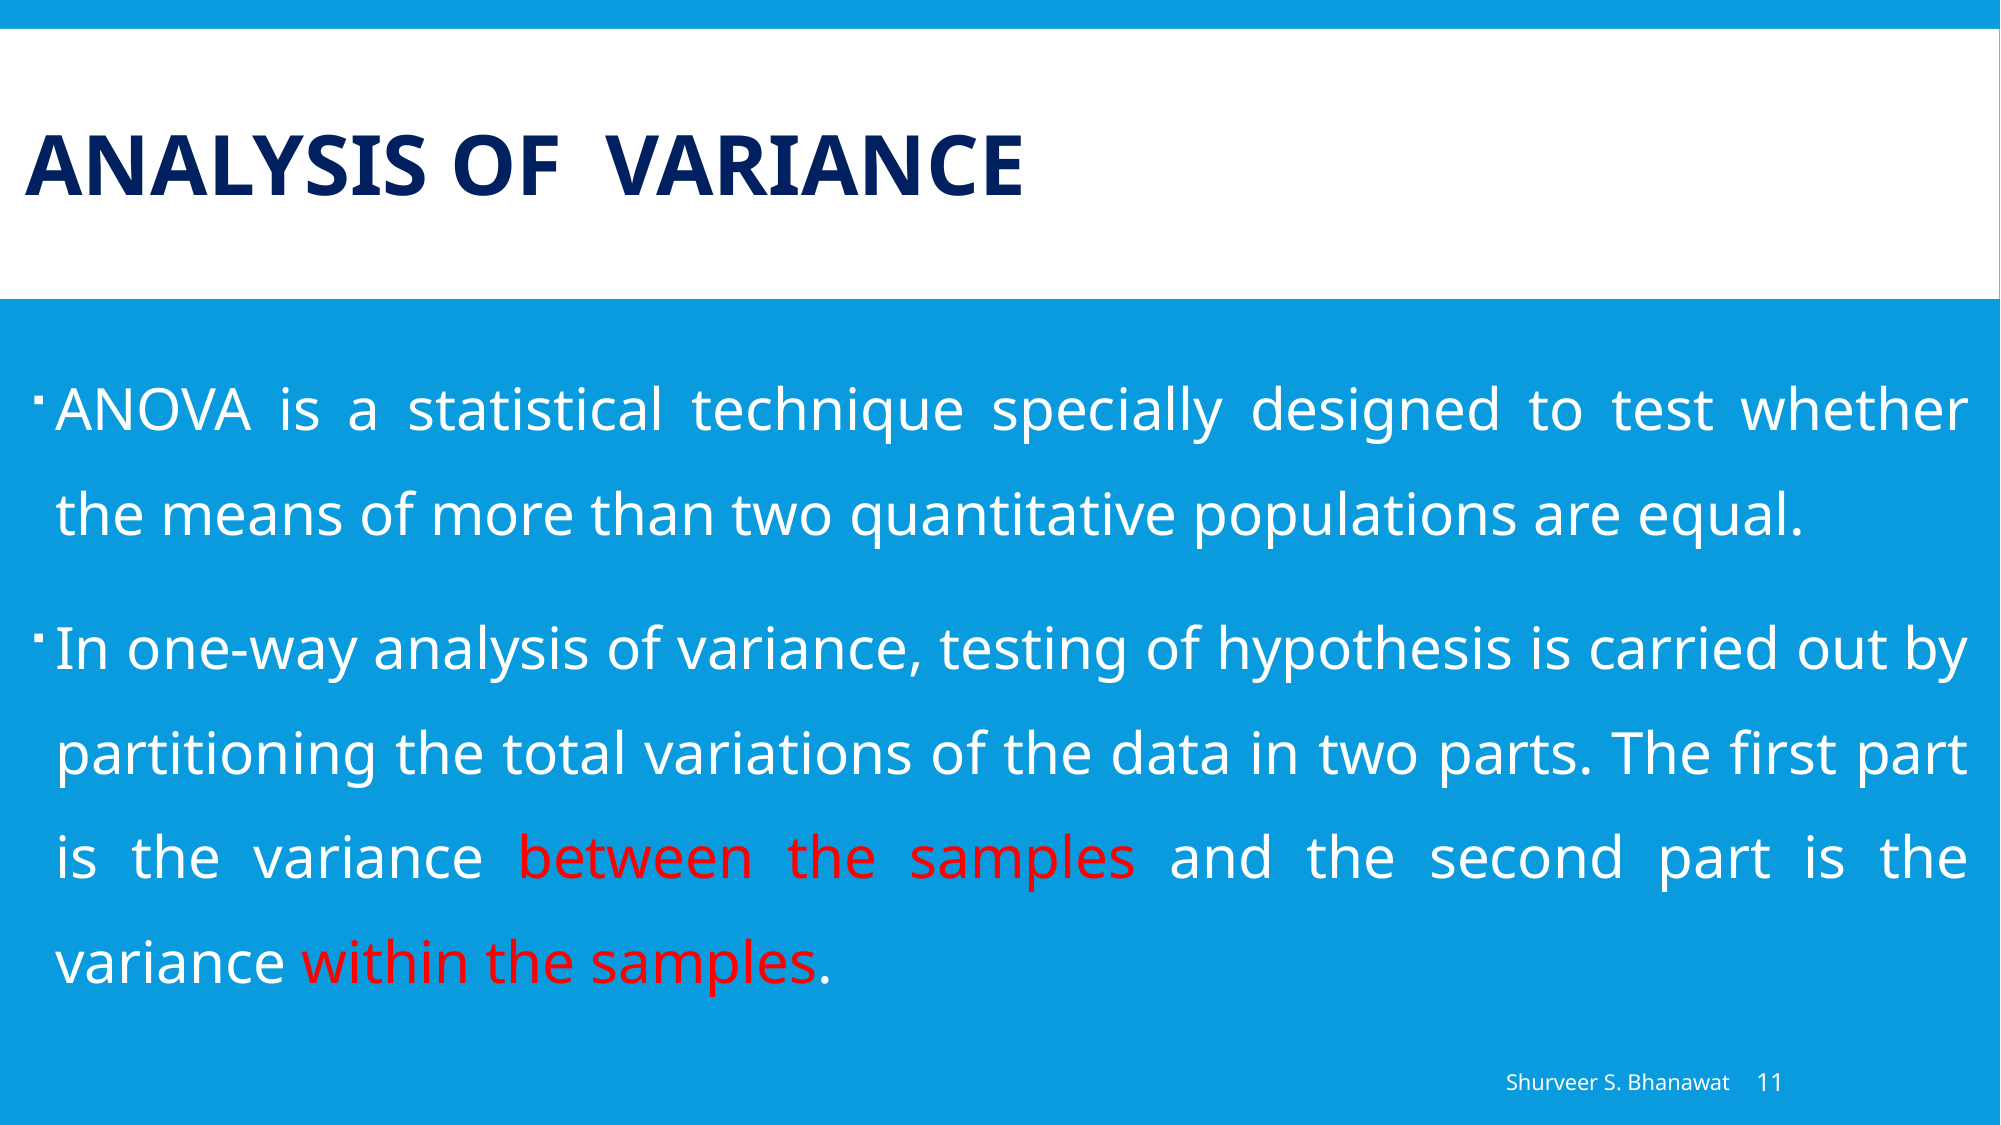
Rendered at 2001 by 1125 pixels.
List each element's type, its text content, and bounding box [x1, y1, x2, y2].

list ANOVA is a statistical technique specially designed to test whether the means of more than two quantitative populations are equal. In one-way analysis of variance, testing of hypothesis is carried out by partitioning the total variations of the data in two parts. The first part is the variance between the samples and the second part is the variance within the samples. [10, 329, 1985, 1020]
title Analysis of Variance [10, 46, 1803, 295]
footer Shurveer S. Bhanawat [918, 1053, 1746, 1114]
slide_number 11 [1748, 1053, 1904, 1114]
